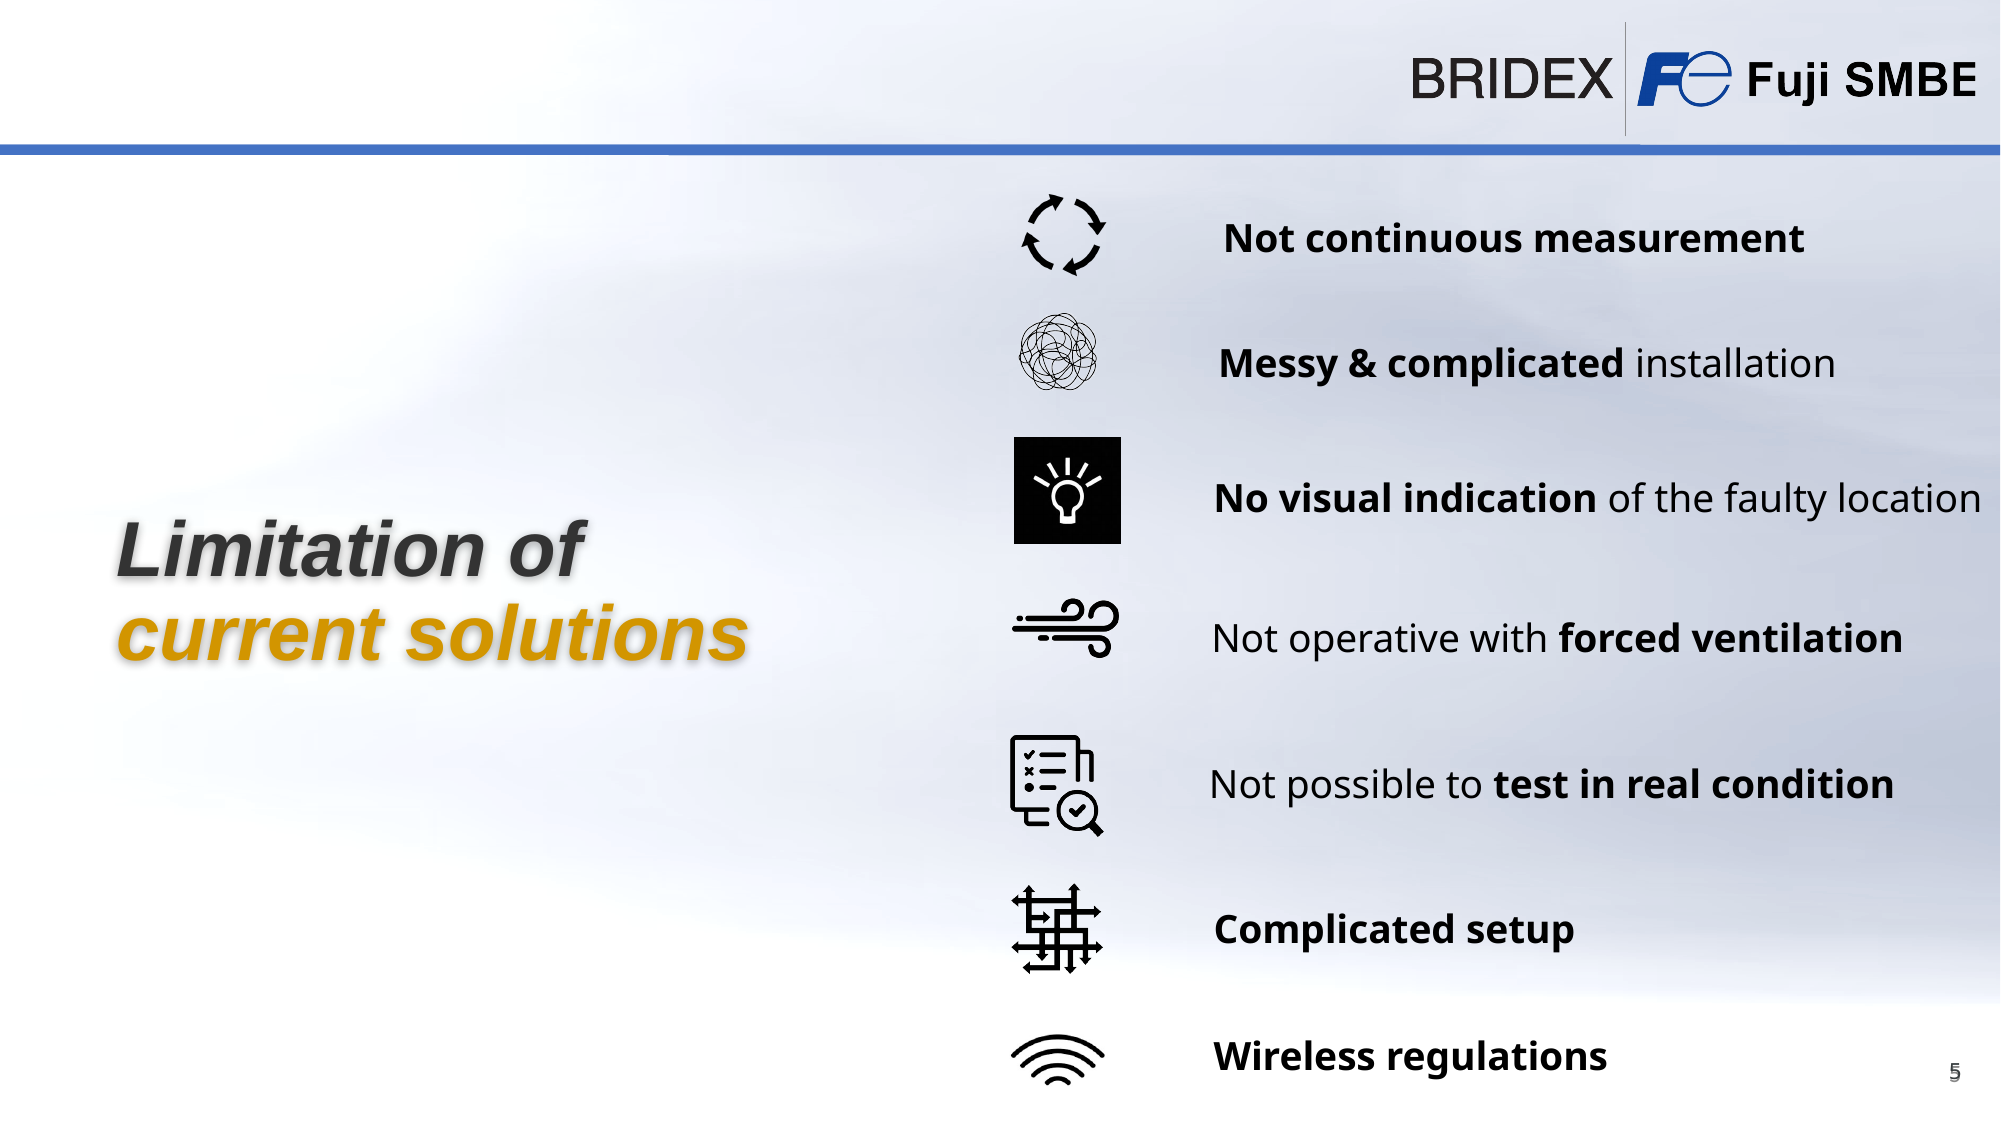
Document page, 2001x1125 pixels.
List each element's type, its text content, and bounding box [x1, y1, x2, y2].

text_box No visual indication of the faulty location [1193, 430, 2000, 541]
text_box Limitation of current solutions [89, 482, 1011, 711]
text_box Not possible to test in real condition [1177, 706, 2000, 827]
text_box Not continuous measurement [1202, 180, 2000, 283]
text_box 5 [1626, 1042, 1977, 1103]
text_box Not operative with forced ventilation [1191, 570, 2000, 681]
picture [0, 155, 2001, 1125]
text_box Wireless regulations [1193, 987, 1850, 1098]
text_box Messy & complicated installation [1198, 295, 1994, 405]
picture [0, 0, 2001, 144]
text_box Complicated setup [1193, 861, 1850, 972]
